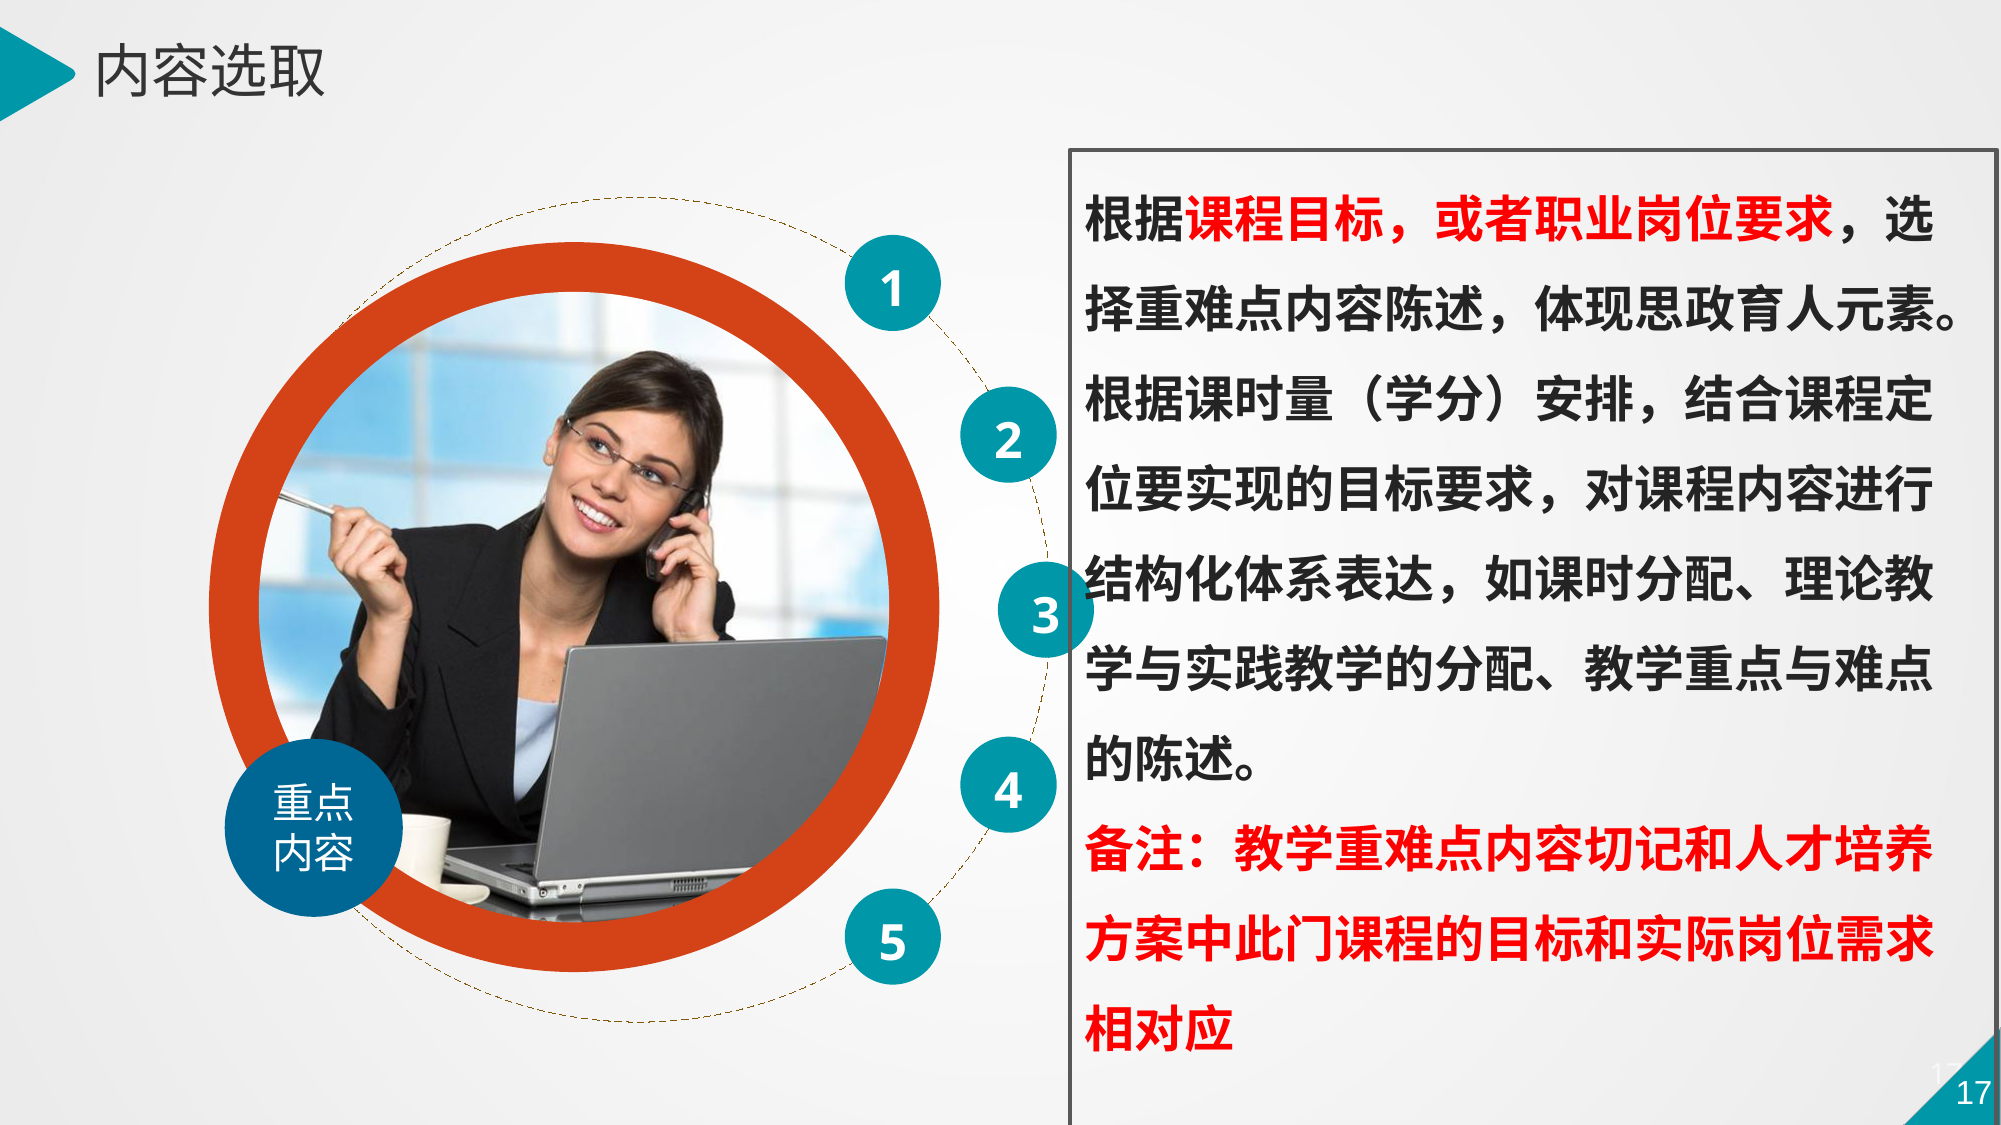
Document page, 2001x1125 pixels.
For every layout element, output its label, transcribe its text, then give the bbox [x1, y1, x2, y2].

text_box 5 [844, 888, 941, 985]
picture [0, 0, 2001, 1125]
text_box 根据课程目标，或者职业岗位要求，选择重难点内容陈述，体现思政育人元素。根据课时量（学分）安排，结合课程定位要实现的目标要求，对课程内容进行结构化体系表达，如课时分配、理论教学与实践教学的分配、教学重点与难点的陈述。 备注：教学重难点内容切记和人才培养方案中此门课程的目标和实际岗位需求相对应 [1070, 149, 1997, 1125]
text_box 3 [997, 561, 1070, 658]
text_box [208, 242, 940, 973]
text_box [338, 197, 1049, 1023]
text_box 1 [844, 234, 941, 332]
text_box 2 [960, 386, 1057, 483]
text_box 内容选取 [78, 26, 342, 112]
text_box 重点内容 [250, 768, 378, 884]
text_box [0, 26, 76, 122]
text_box [224, 738, 403, 917]
text_box 4 [960, 736, 1057, 833]
text_box [258, 291, 890, 923]
